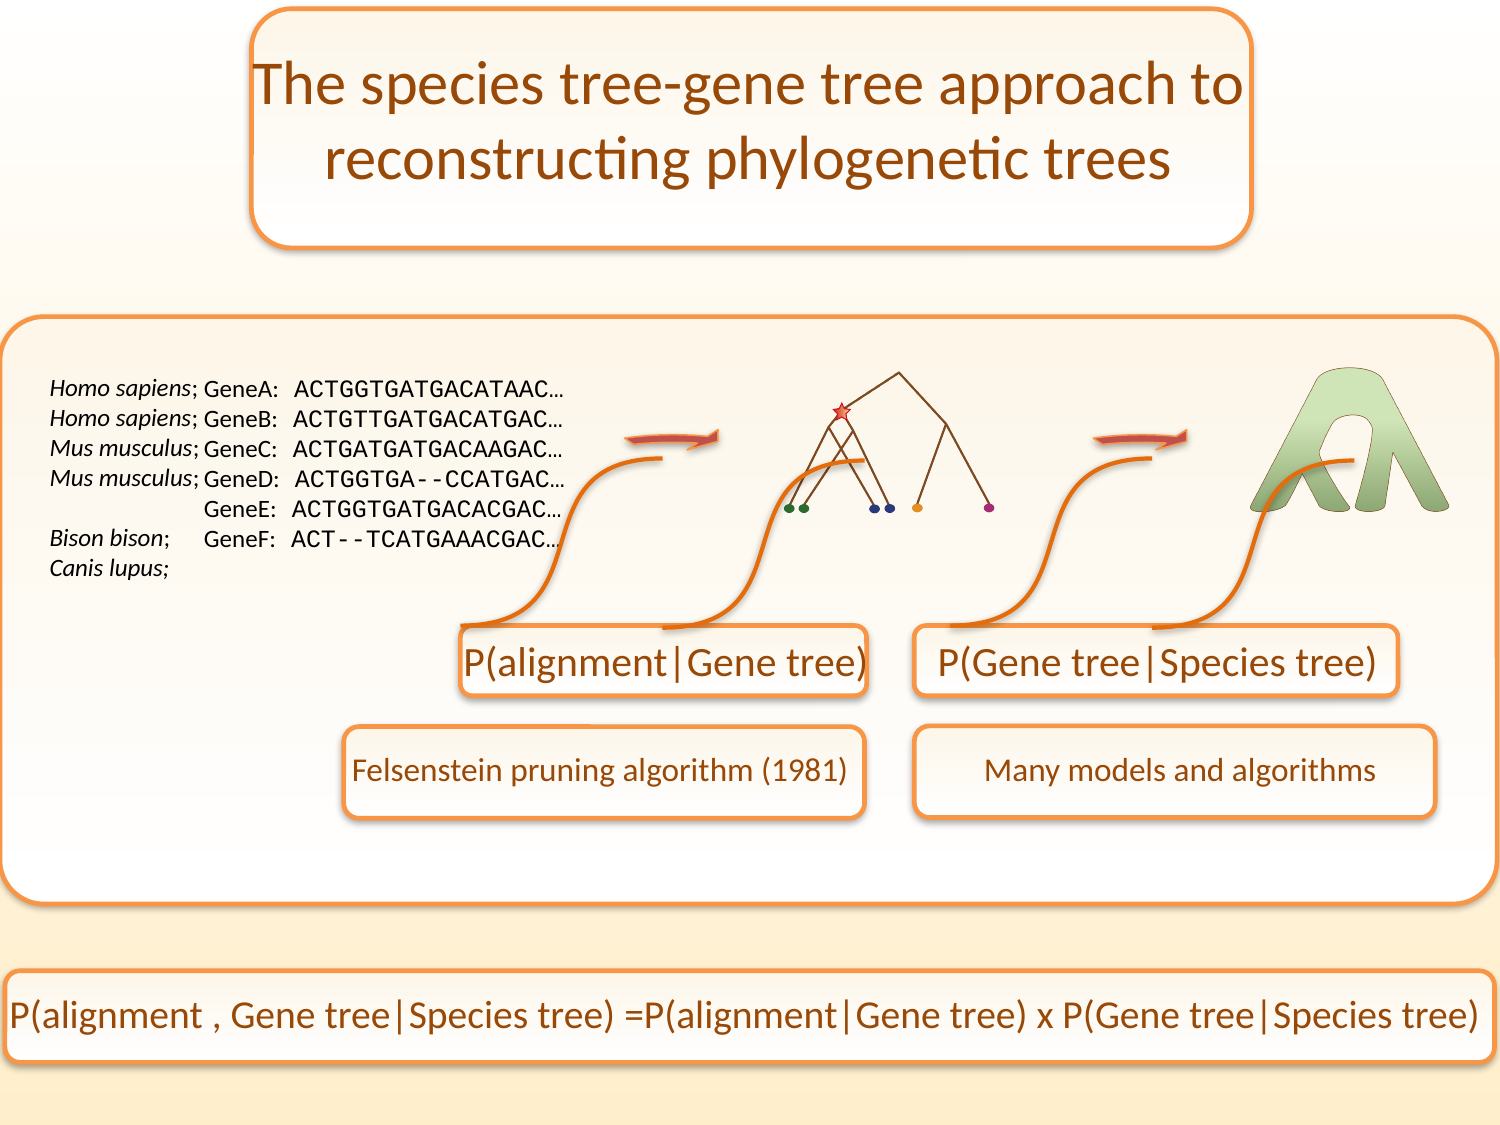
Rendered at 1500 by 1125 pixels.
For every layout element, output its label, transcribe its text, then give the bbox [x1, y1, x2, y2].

text_box [0, 315, 1498, 905]
text_box [1092, 428, 1188, 451]
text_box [0, 970, 1500, 1125]
text_box [250, 201, 1253, 249]
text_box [34, 364, 999, 593]
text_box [337, 726, 871, 819]
picture [1243, 364, 1451, 458]
title The species tree-gene tree approach to reconstructing phylogenetic trees [210, 34, 1288, 201]
text_box [253, 7, 1250, 34]
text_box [294, 458, 784, 727]
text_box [786, 458, 1500, 727]
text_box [914, 725, 1436, 818]
